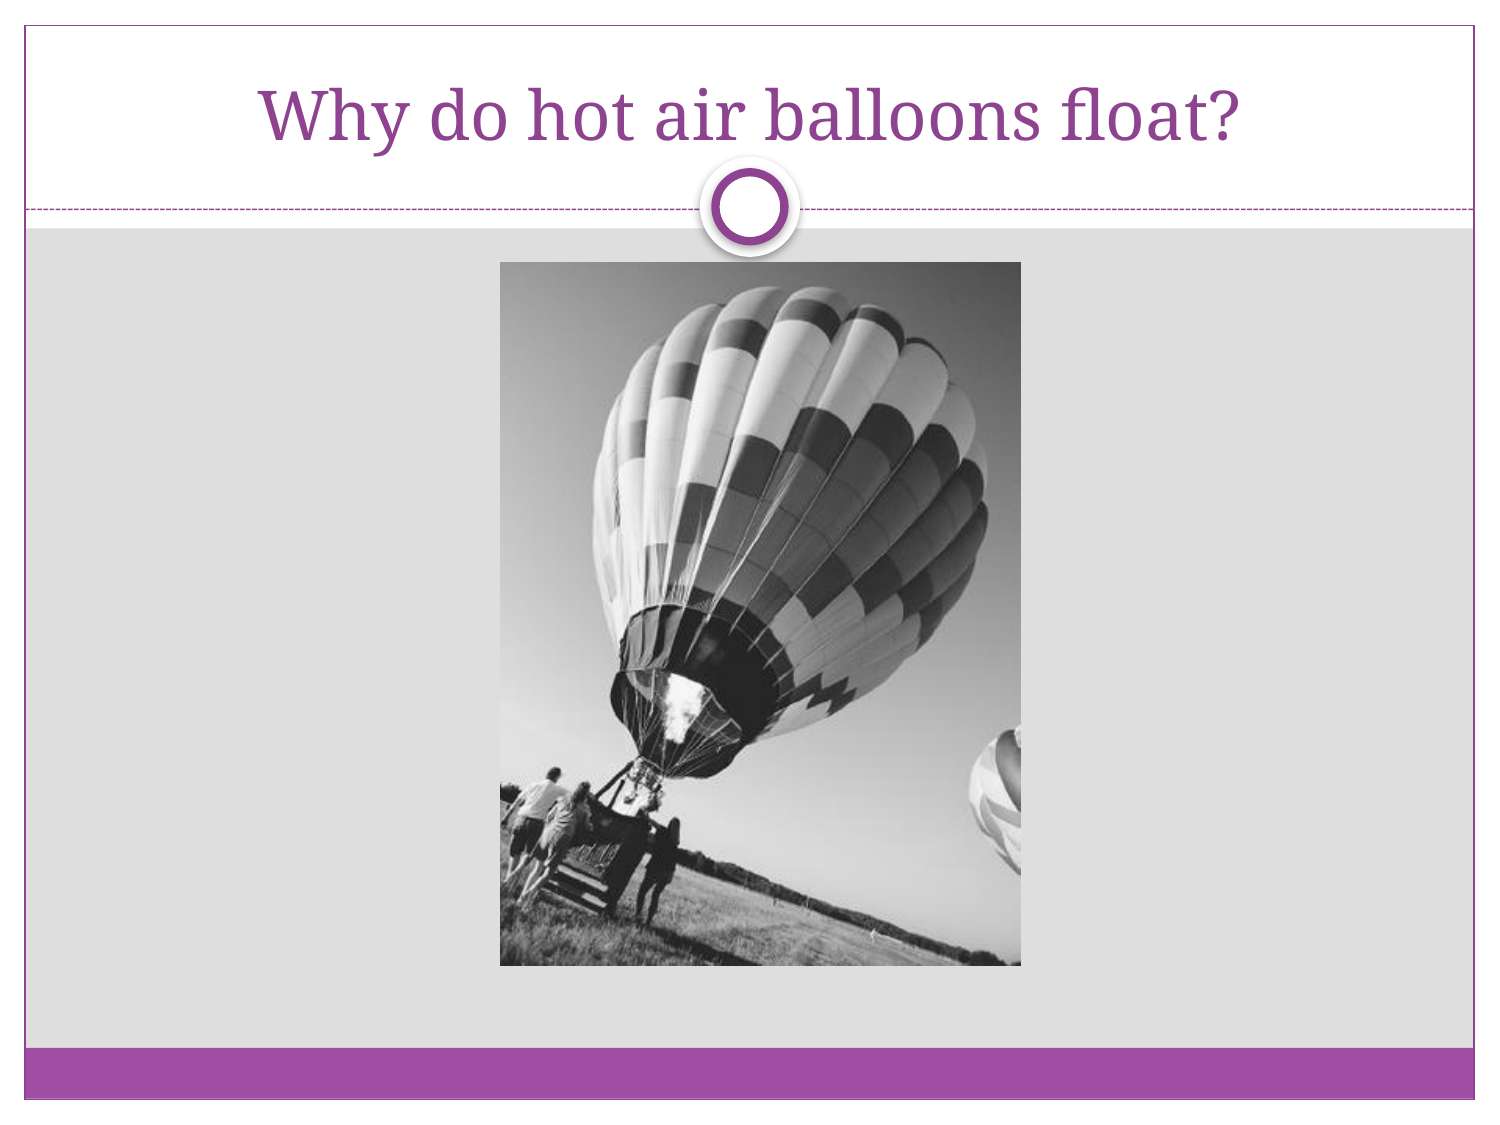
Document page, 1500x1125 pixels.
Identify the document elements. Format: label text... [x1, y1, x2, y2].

title Why do hot air balloons float? [49, 37, 1450, 162]
picture [499, 262, 1021, 966]
